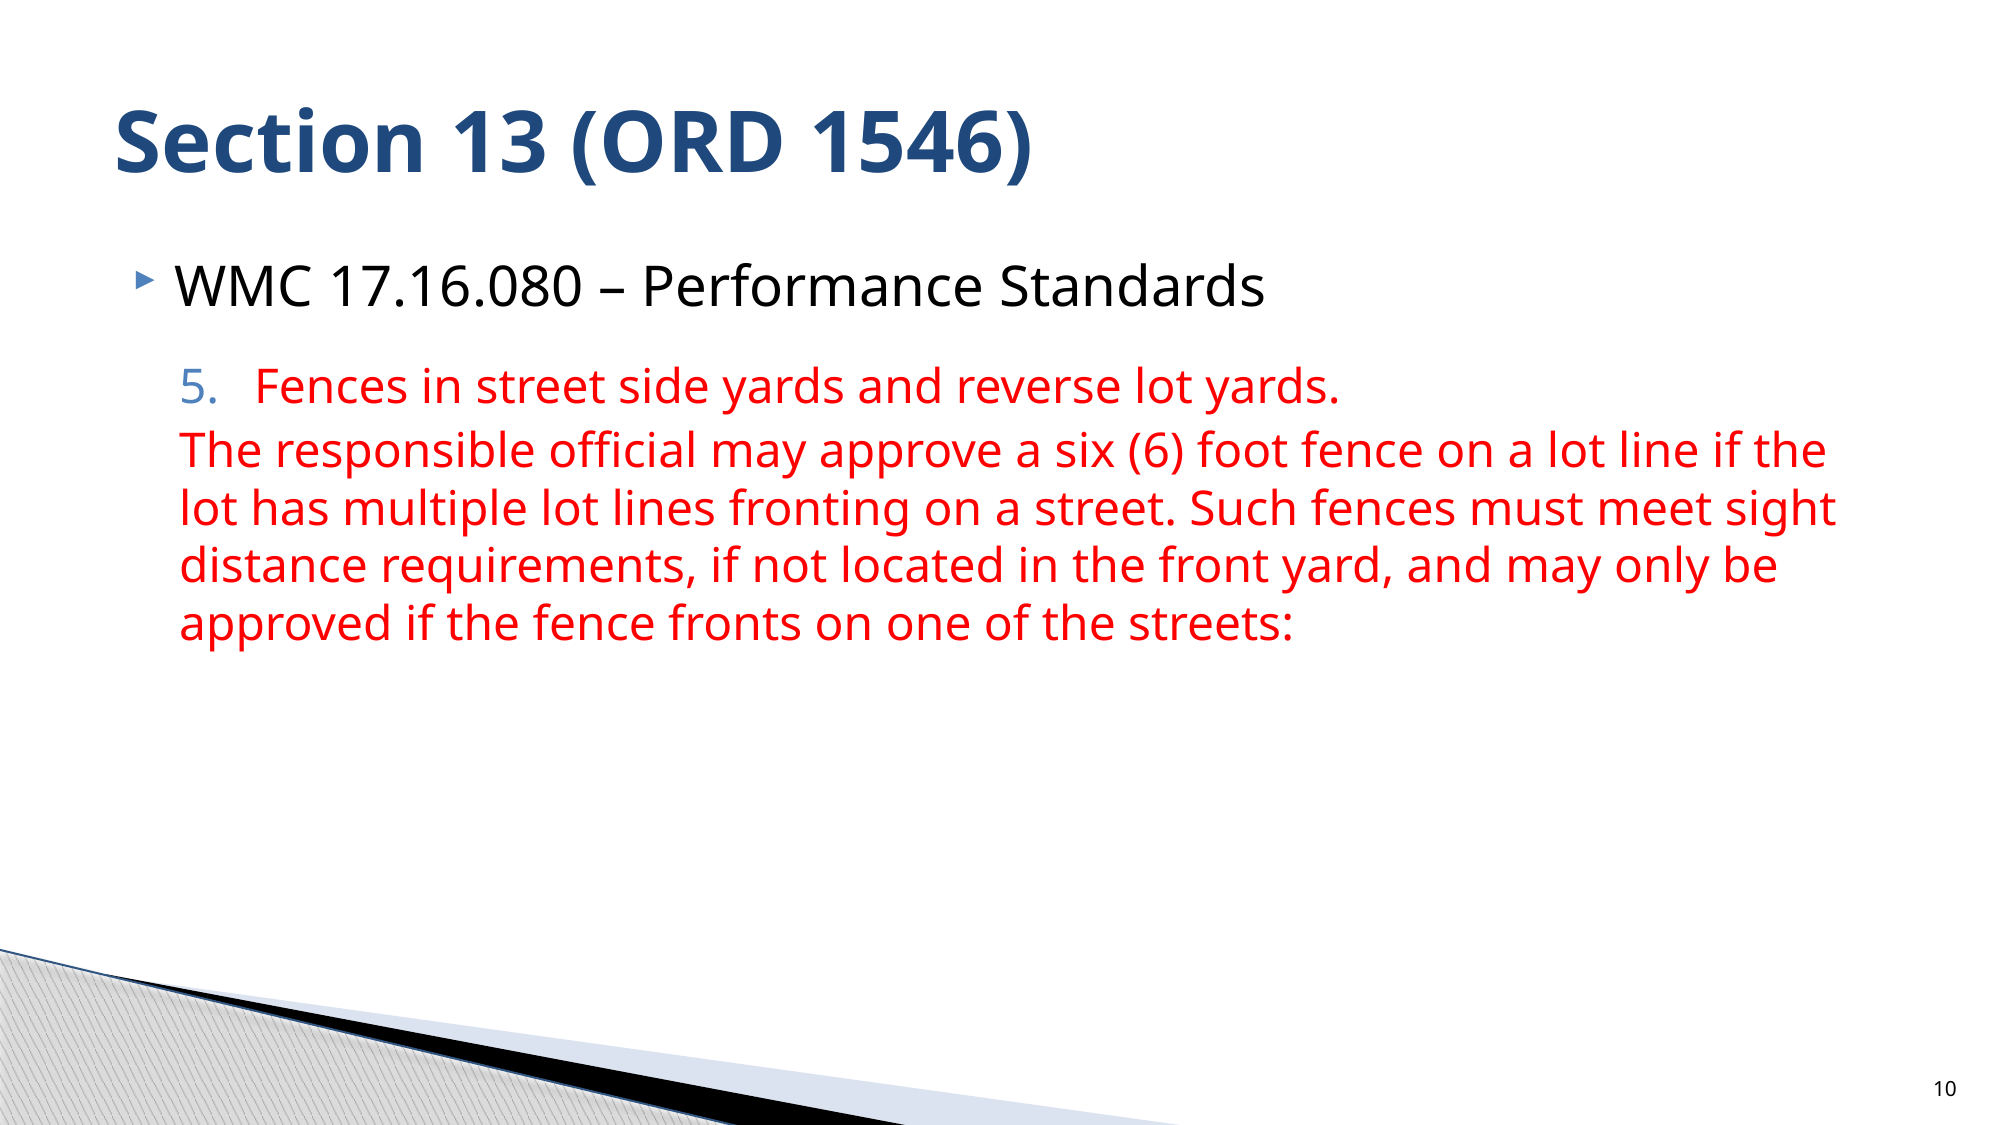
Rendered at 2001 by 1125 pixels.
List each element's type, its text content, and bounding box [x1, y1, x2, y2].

title Section 13 (ORD 1546) [99, 45, 1900, 233]
list WMC 17.16.080 – Performance Standards Fences in street side yards and reverse lot yards. The responsible official may approve a six (6) foot fence on a lot line if the lot has multiple lot lines fronting on a street. Such fences must meet sight distance requirements, if not located in the front yard, and may only be approved if the fence fronts on one of the streets: [99, 243, 1900, 1112]
slide_number 10 [1891, 1051, 1972, 1112]
